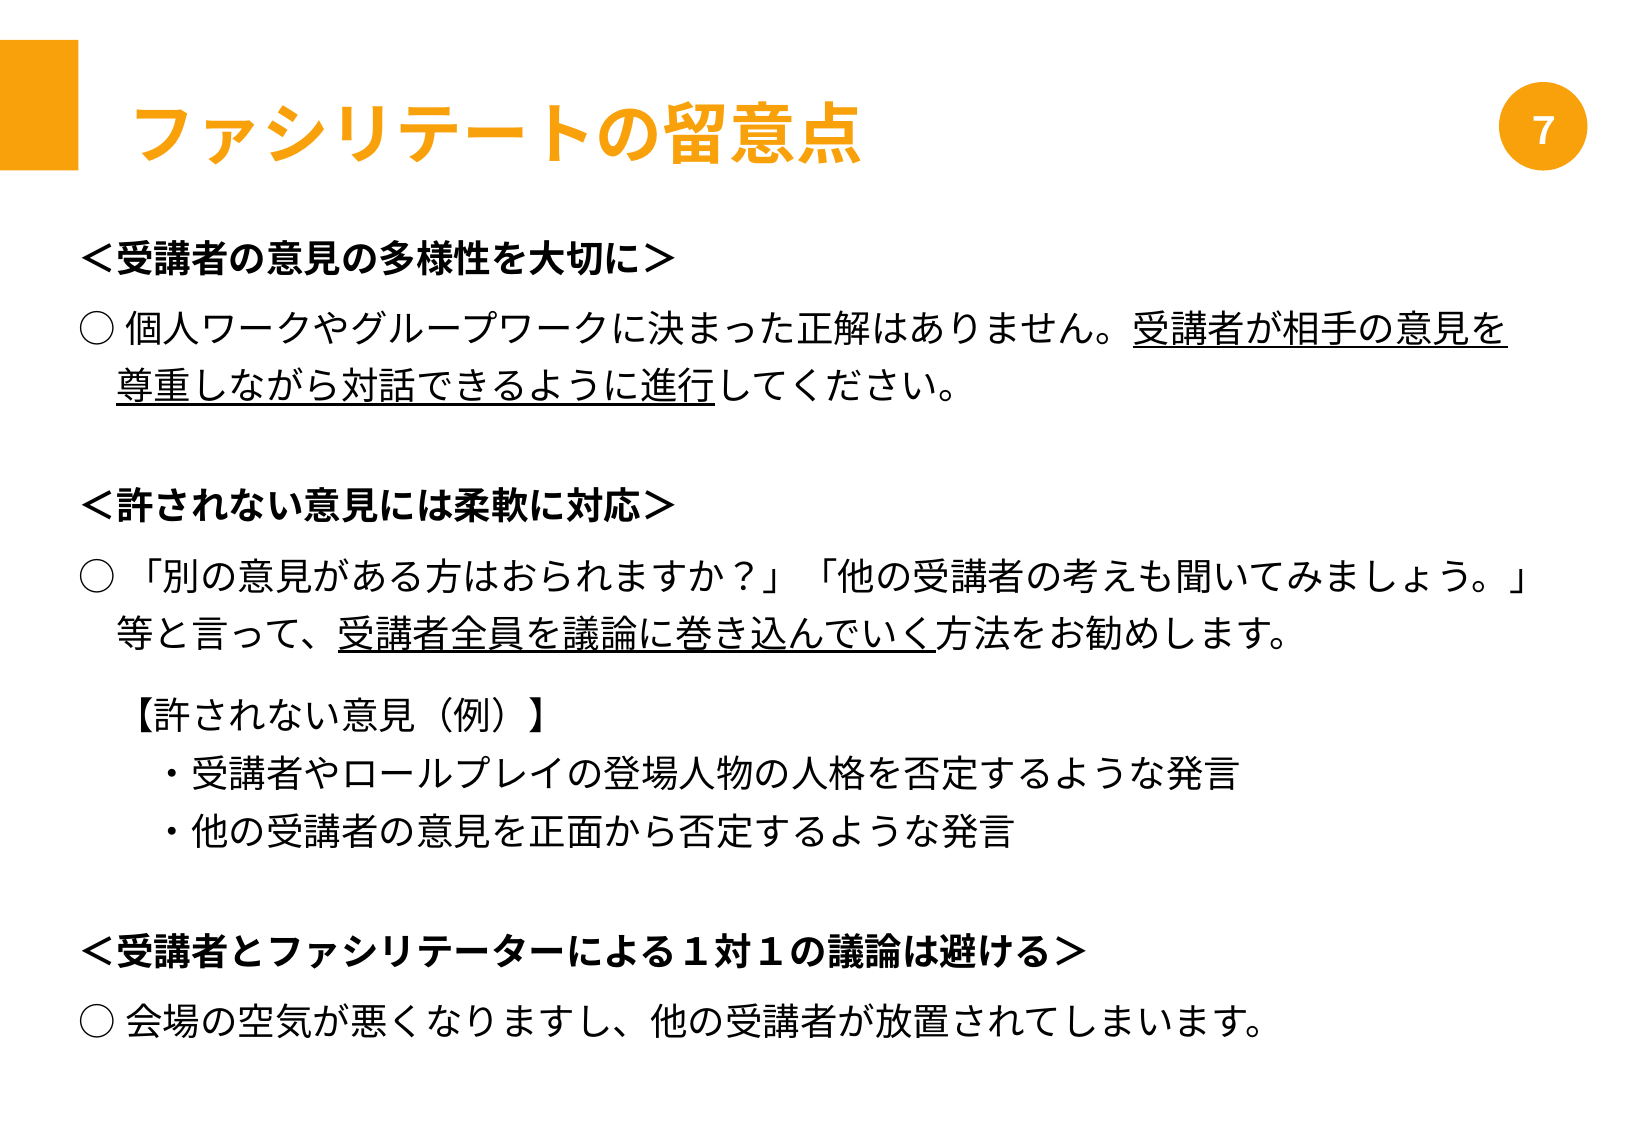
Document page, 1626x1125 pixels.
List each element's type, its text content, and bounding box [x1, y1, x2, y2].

text_box [1513, 160, 1574, 172]
text_box ７ [1510, 100, 1579, 160]
text_box ファシリテートの留意点 [114, 84, 1241, 180]
text_box ＜受講者の意見の多様性を大切に＞ ○個人ワークやグループワークに決まった正解はありません。受講者が相手の意見を 尊重しながら対話できるように進行してください。 ＜許されない意見には柔軟に対応＞ ○「別の意見がある方はおられますか？」「他の受講者の考えも聞いてみましょう。」 等と言って、受講者全員を議論に巻き込んでいく方法をお勧めします。 【許されない意見（例）】 ・受講者やロールプレイの登場人物の人格を否定するような発言 ・他の受講者の意見を正面から否定するような発言 ＜受講者とファシリテーターによる１対１の議論は避ける＞ ○会場の空気が悪くなりますし、他の受講者が放置されてしまいます。 [63, 227, 1578, 1050]
text_box [0, 39, 79, 172]
text_box [1497, 80, 1589, 157]
